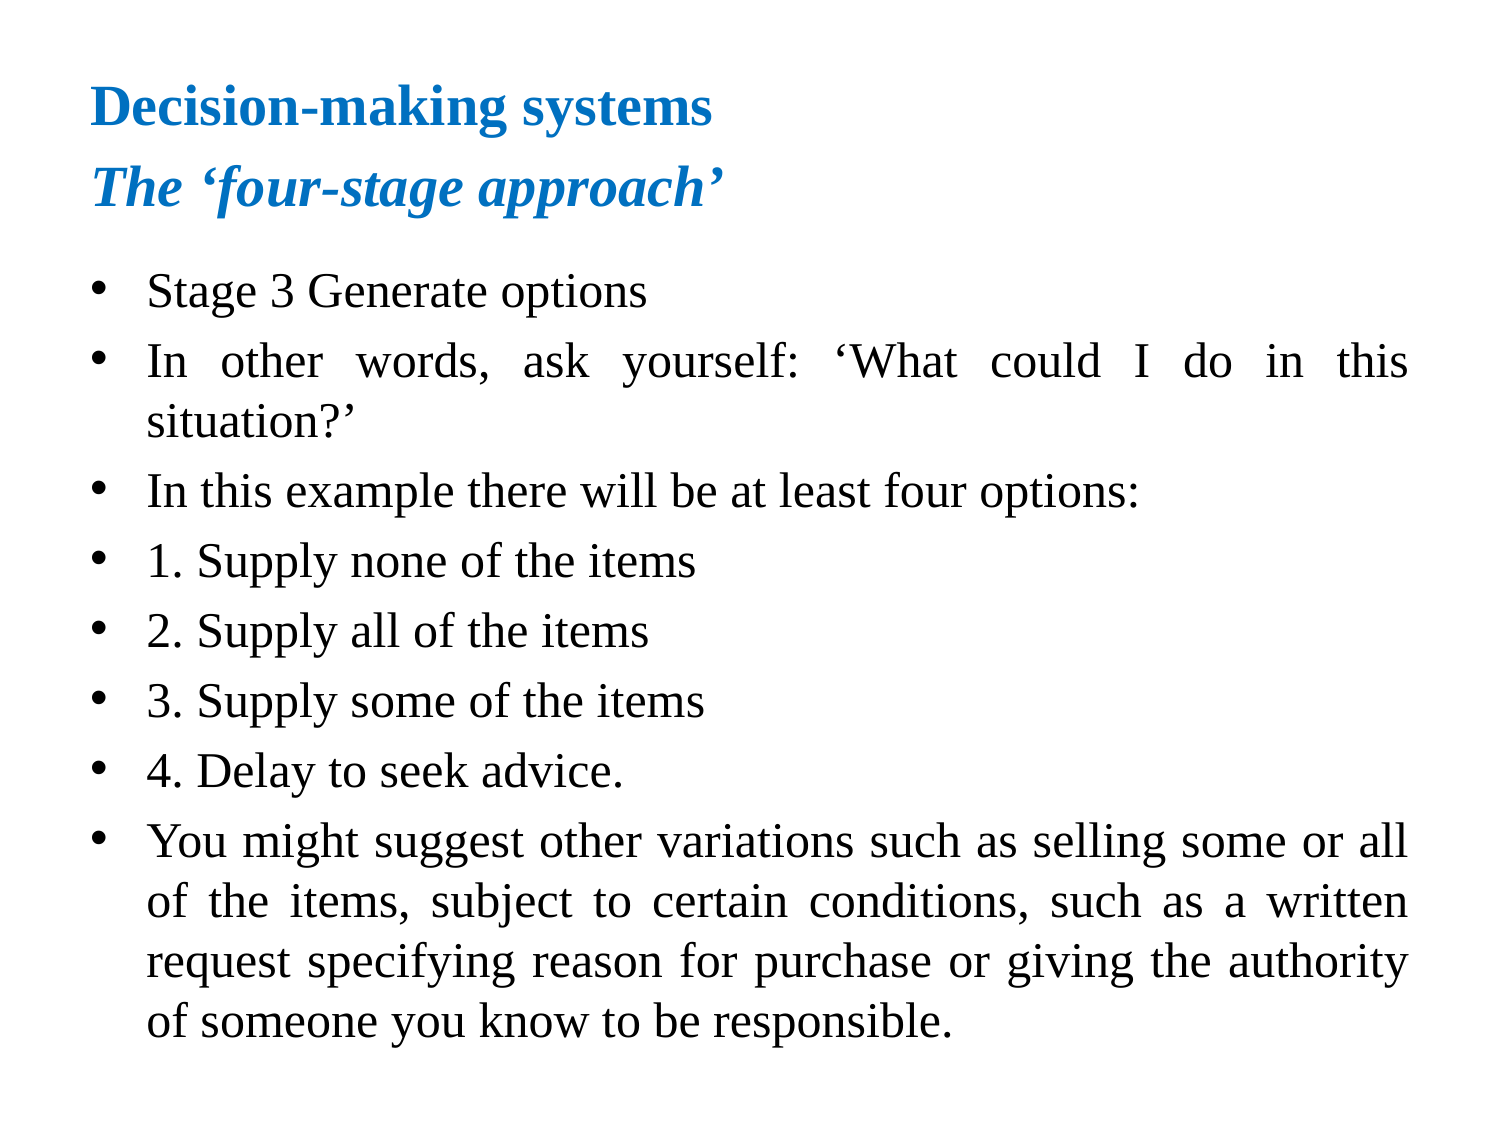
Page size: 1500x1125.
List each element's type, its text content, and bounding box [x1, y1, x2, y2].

title Decision-making systems The ‘four-stage approach’ [75, 0, 1425, 249]
list Stage 3 Generate options In other words, ask yourself: ‘What could I do in this situation?’ In this example there will be at least four options: 1. Supply none of the items 2. Supply all of the items 3. Supply some of the items 4. Delay to seek advice. You might suggest other variations such as selling some or all of the items, subject to certain conditions, such as a written request specifying reason for purchase or giving the authority of someone you know to be responsible. [75, 249, 1425, 1125]
